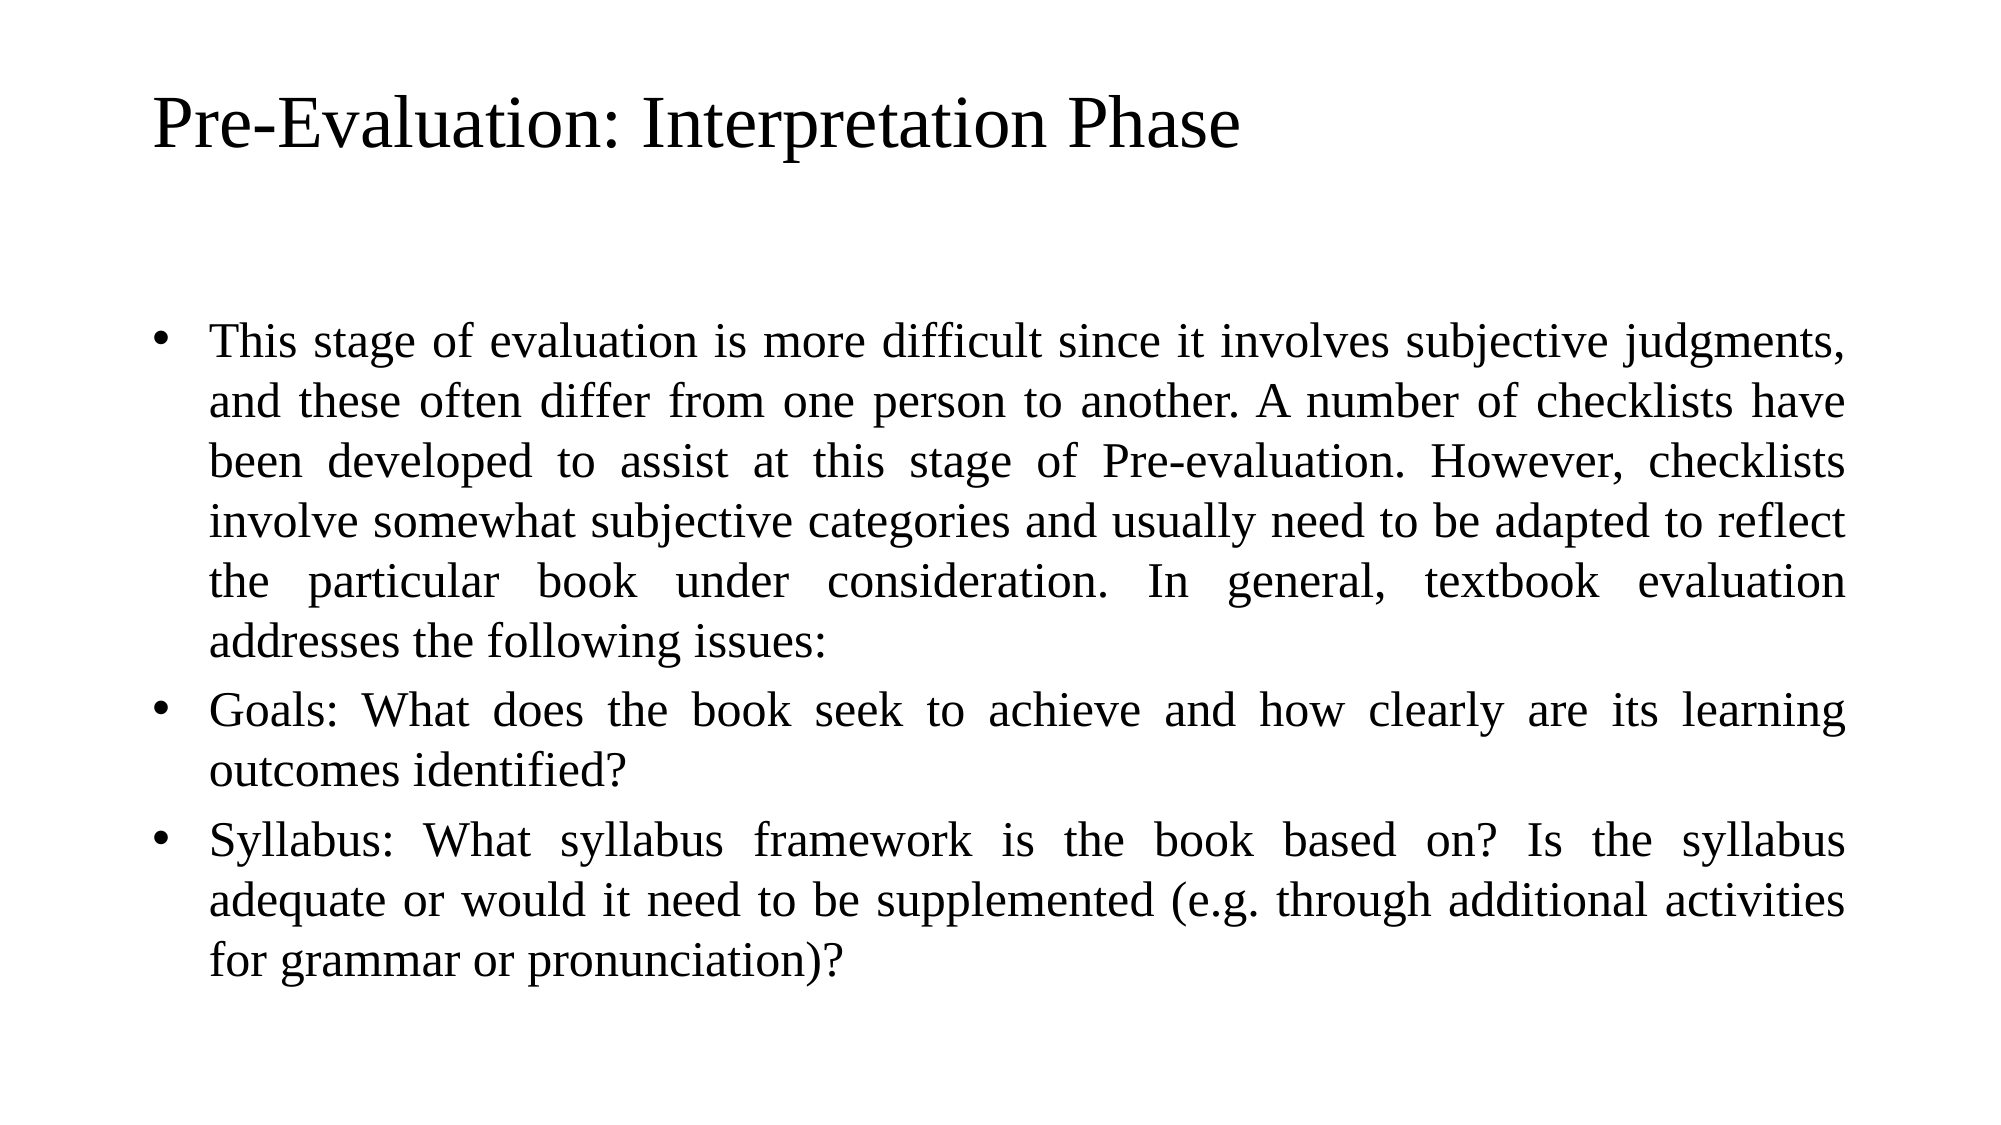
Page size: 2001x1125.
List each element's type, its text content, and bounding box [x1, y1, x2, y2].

title Pre-Evaluation: Interpretation Phase [137, 59, 1863, 278]
list This stage of evaluation is more difficult since it involves subjective judgments, and these often differ from one person to another. A number of checklists have been developed to assist at this stage of Pre-evaluation. However, checklists involve somewhat subjective categories and usually need to be adapted to reflect the particular book under consideration. In general, textbook evaluation addresses the following issues: Goals: What does the book seek to achieve and how clearly are its learning outcomes identified? Syllabus: What syllabus framework is the book based on? Is the syllabus adequate or would it need to be supplemented (e.g. through additional activities for grammar or pronunciation)? [137, 299, 1863, 1014]
